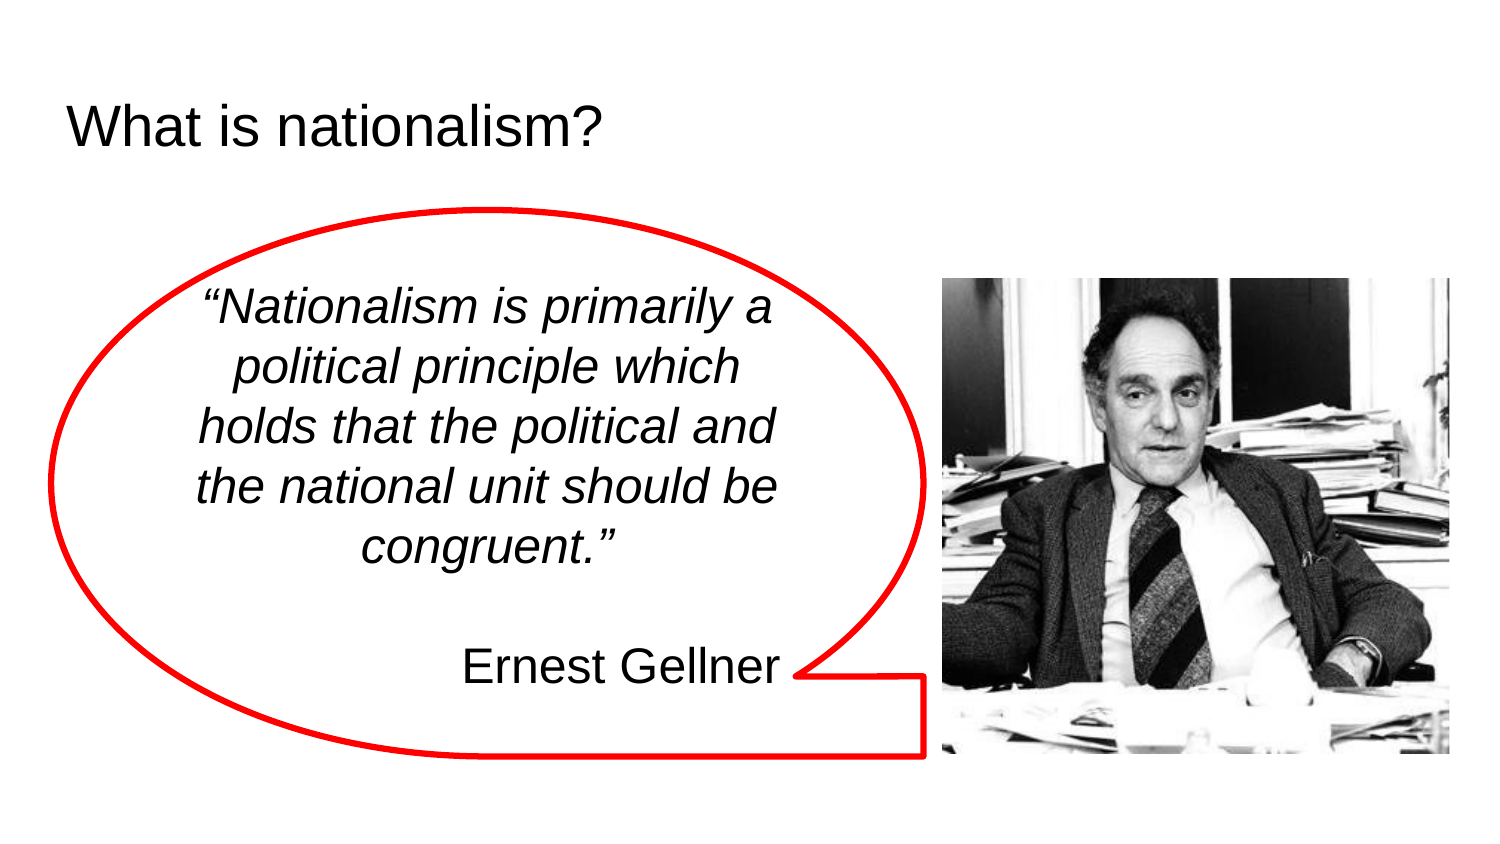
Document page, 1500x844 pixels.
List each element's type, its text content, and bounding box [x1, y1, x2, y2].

title What is nationalism? [51, 72, 1449, 167]
picture [941, 278, 1450, 754]
text_box “Nationalism is primarily a political principle which holds that the political and the national unit should be congruent.” Ernest Gellner [51, 209, 924, 757]
